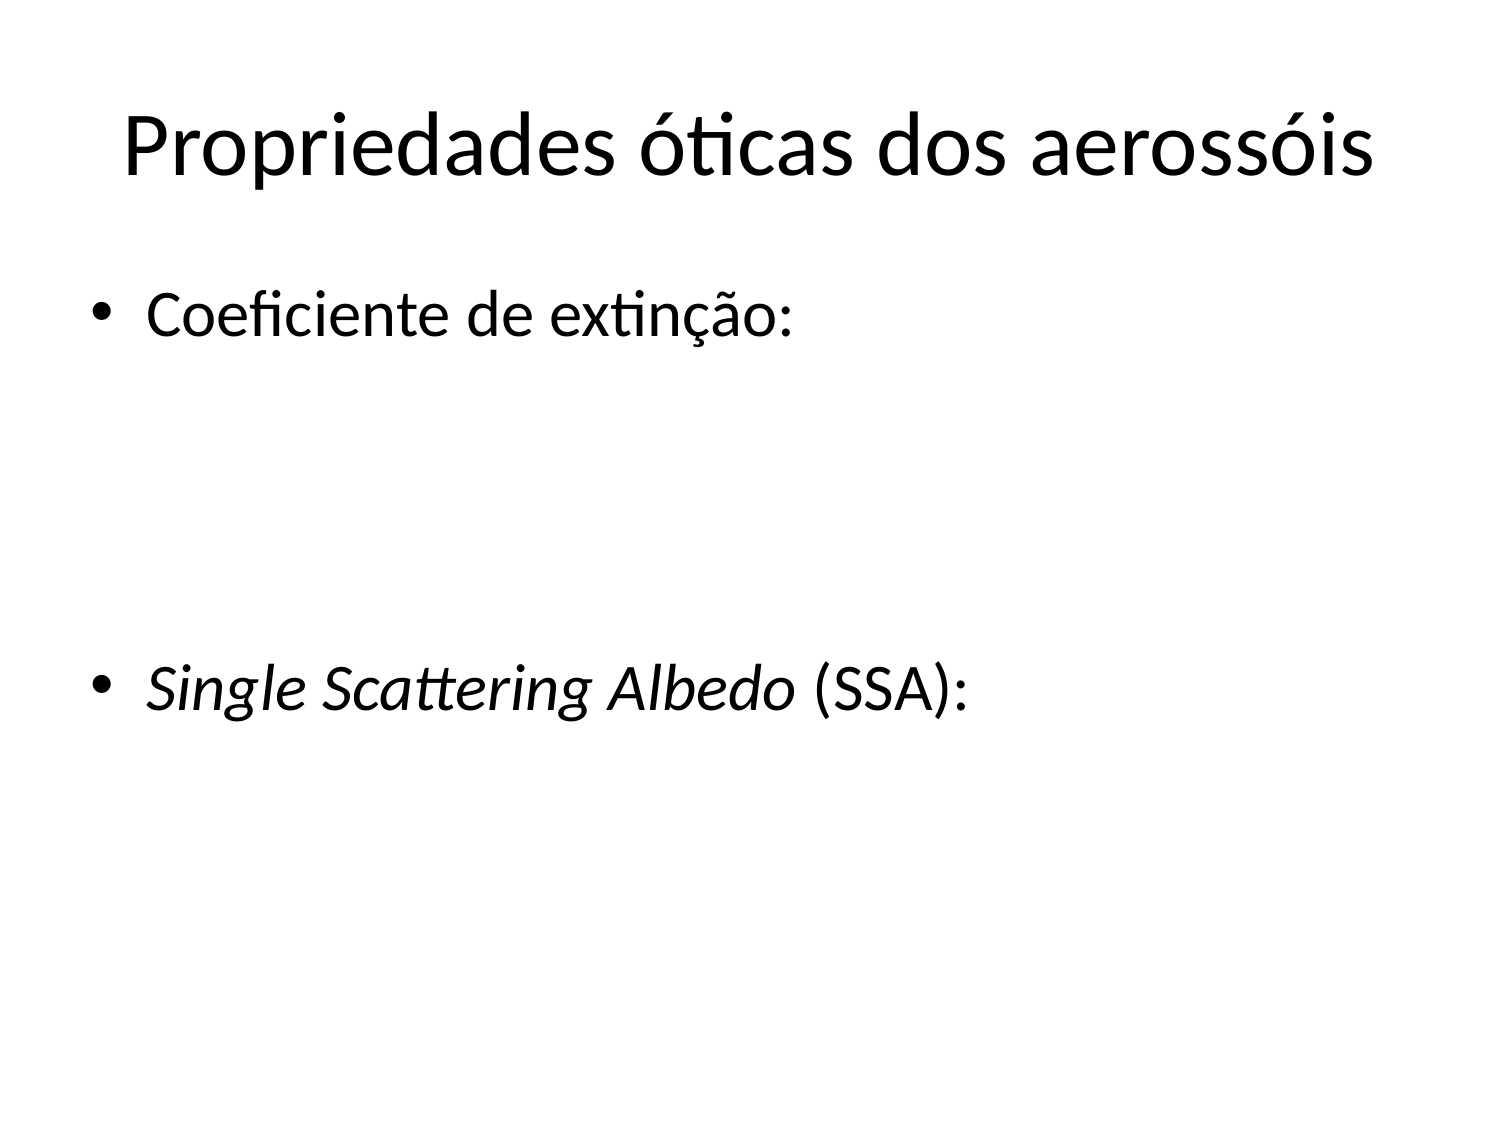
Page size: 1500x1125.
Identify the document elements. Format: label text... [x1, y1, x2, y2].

title Propriedades óticas dos aerossóis [75, 45, 1425, 233]
